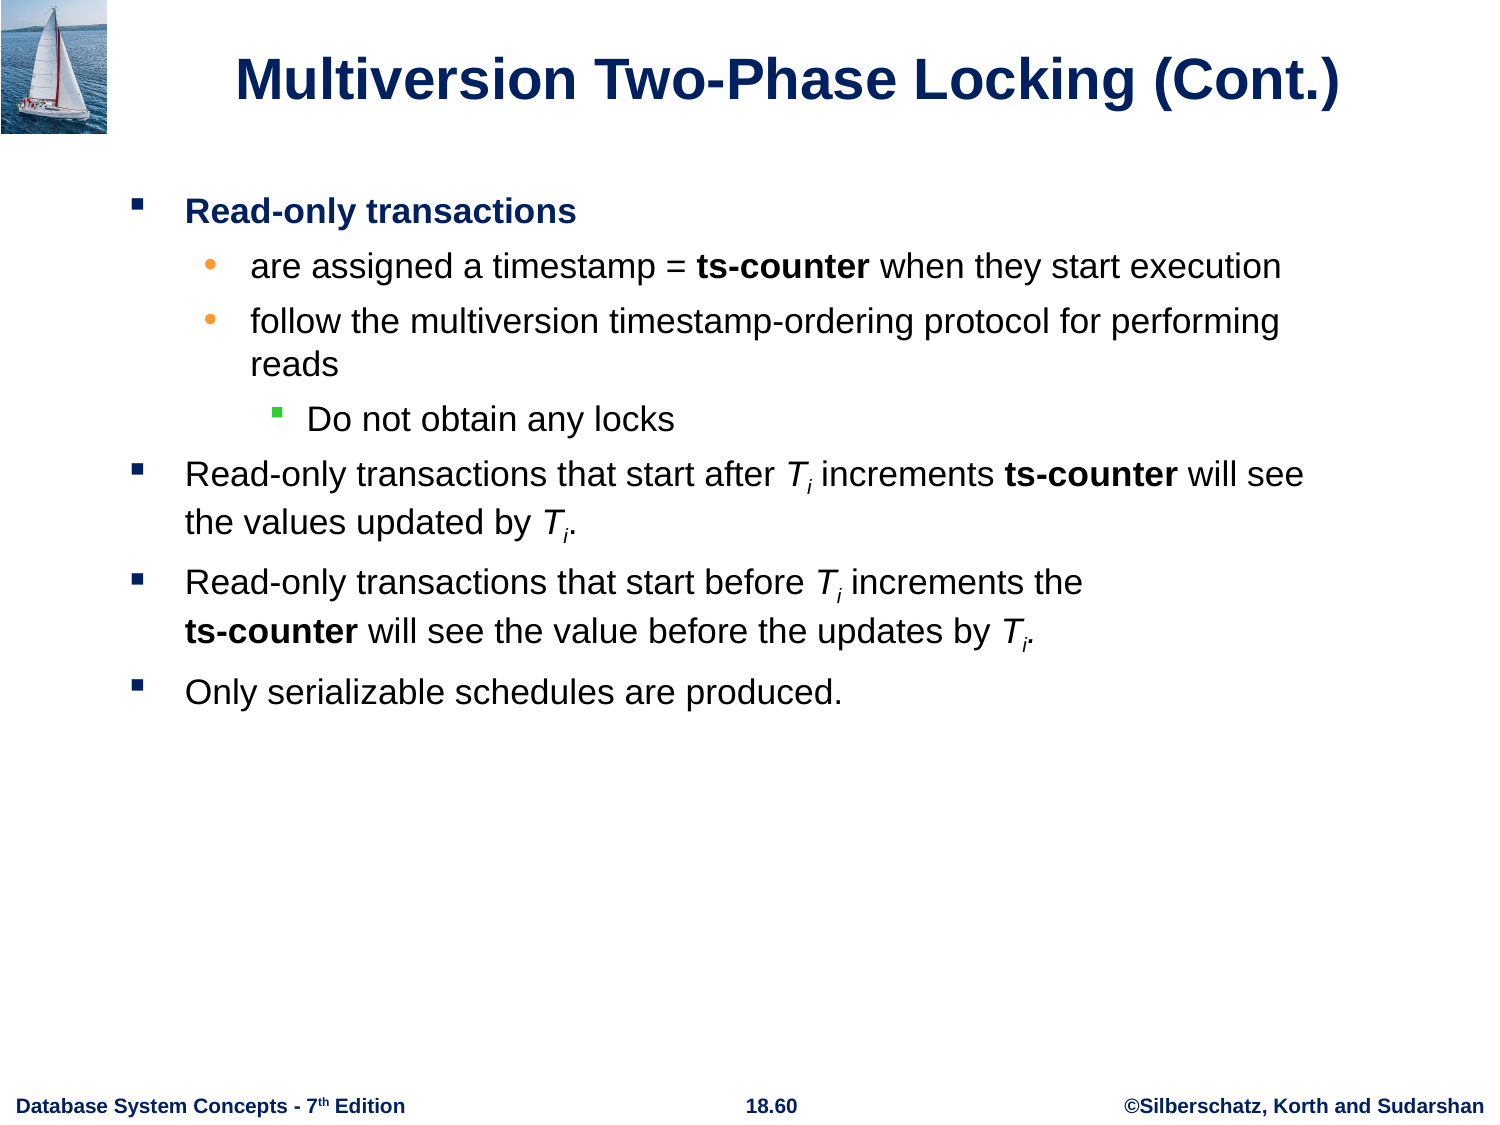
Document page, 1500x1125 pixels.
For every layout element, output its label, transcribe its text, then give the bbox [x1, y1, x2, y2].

title Multiversion Two-Phase Locking (Cont.) [125, 18, 1452, 120]
picture [1, 0, 107, 134]
list Read-only transactions are assigned a timestamp = ts-counter when they start execution follow the multiversion timestamp-ordering protocol for performing reads Do not obtain any locks Read-only transactions that start after Ti increments ts-counter will see the values updated by Ti. Read-only transactions that start before Ti increments the ts-counter will see the value before the updates by Ti. Only serializable schedules are produced. [113, 180, 1371, 1062]
